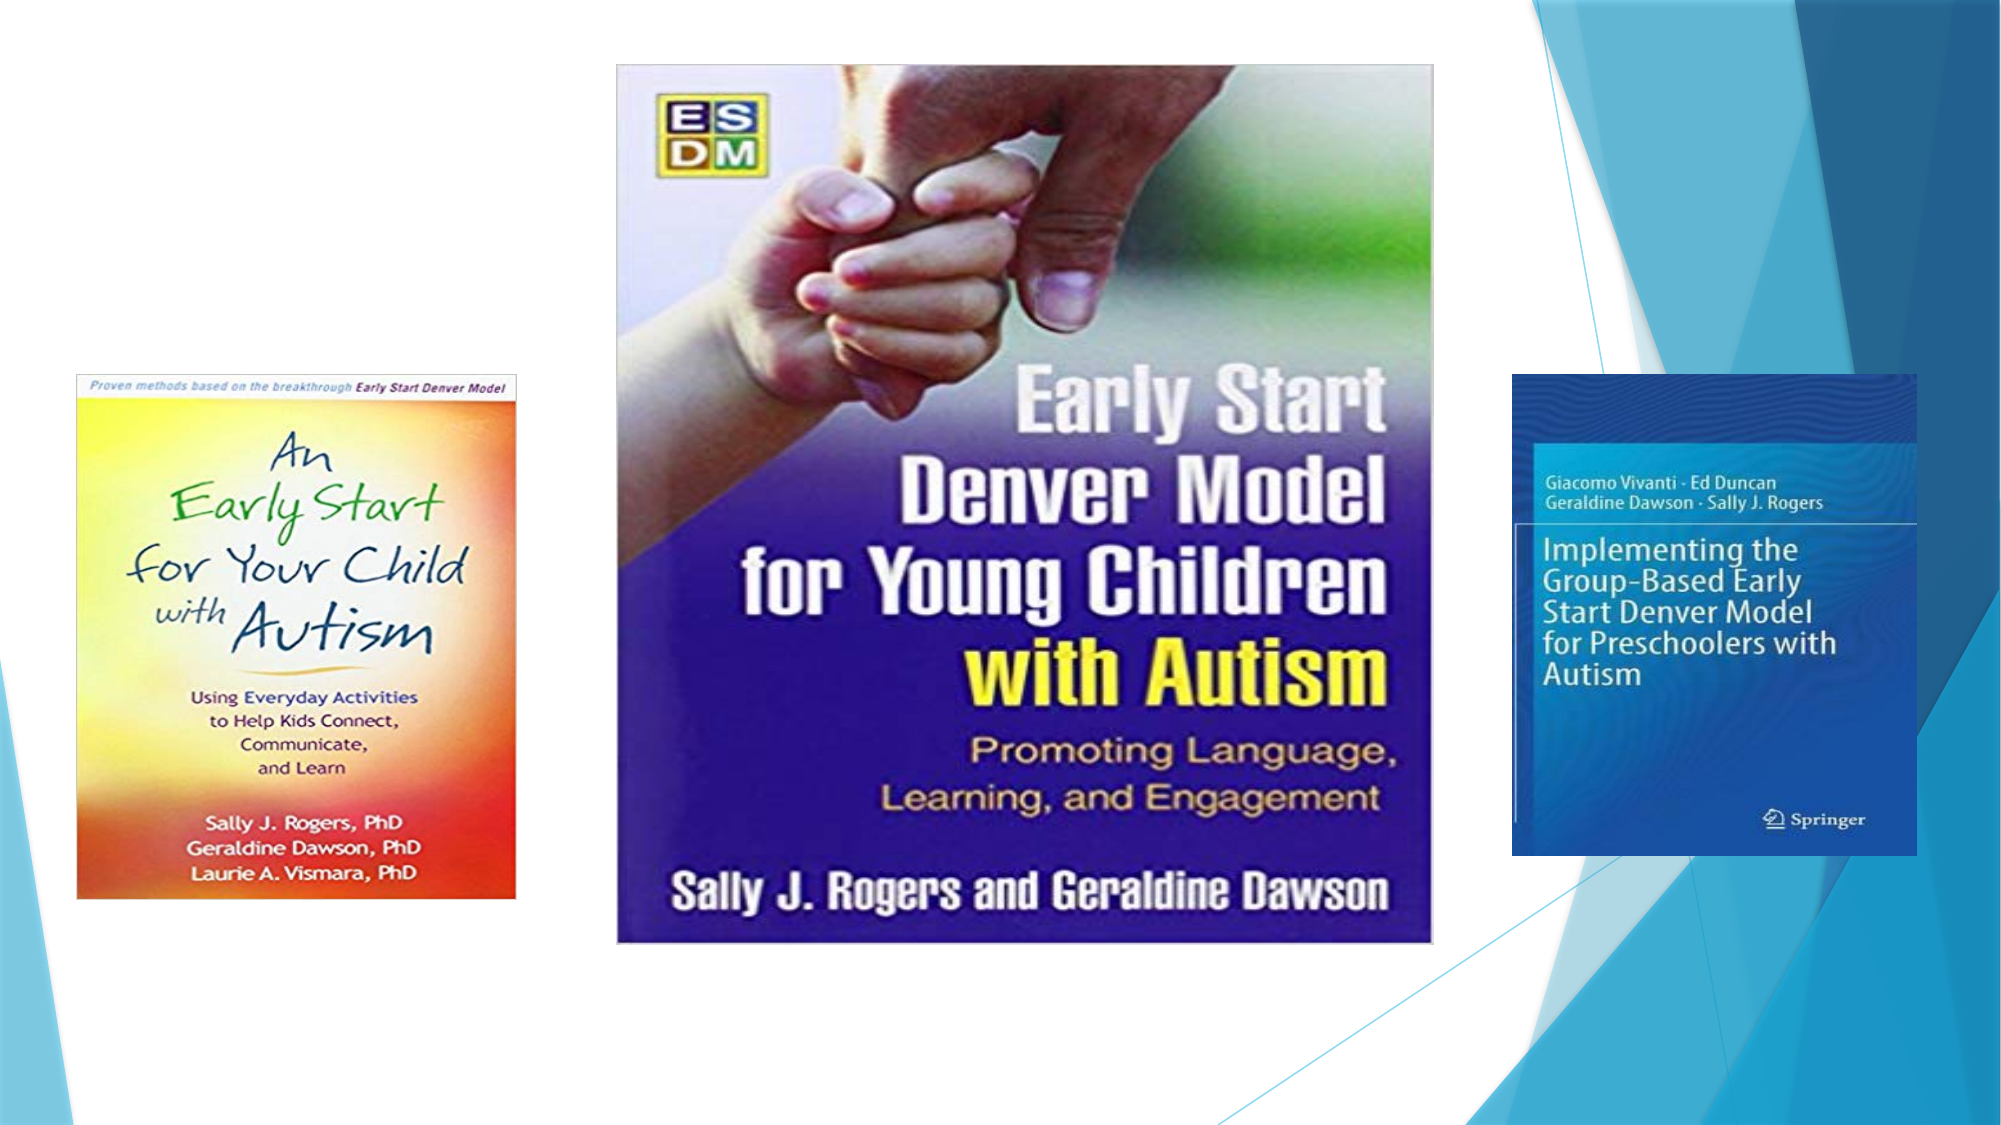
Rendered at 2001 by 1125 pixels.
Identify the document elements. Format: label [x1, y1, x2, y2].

picture [616, 63, 1434, 946]
picture [76, 374, 518, 901]
picture [1512, 374, 1918, 857]
